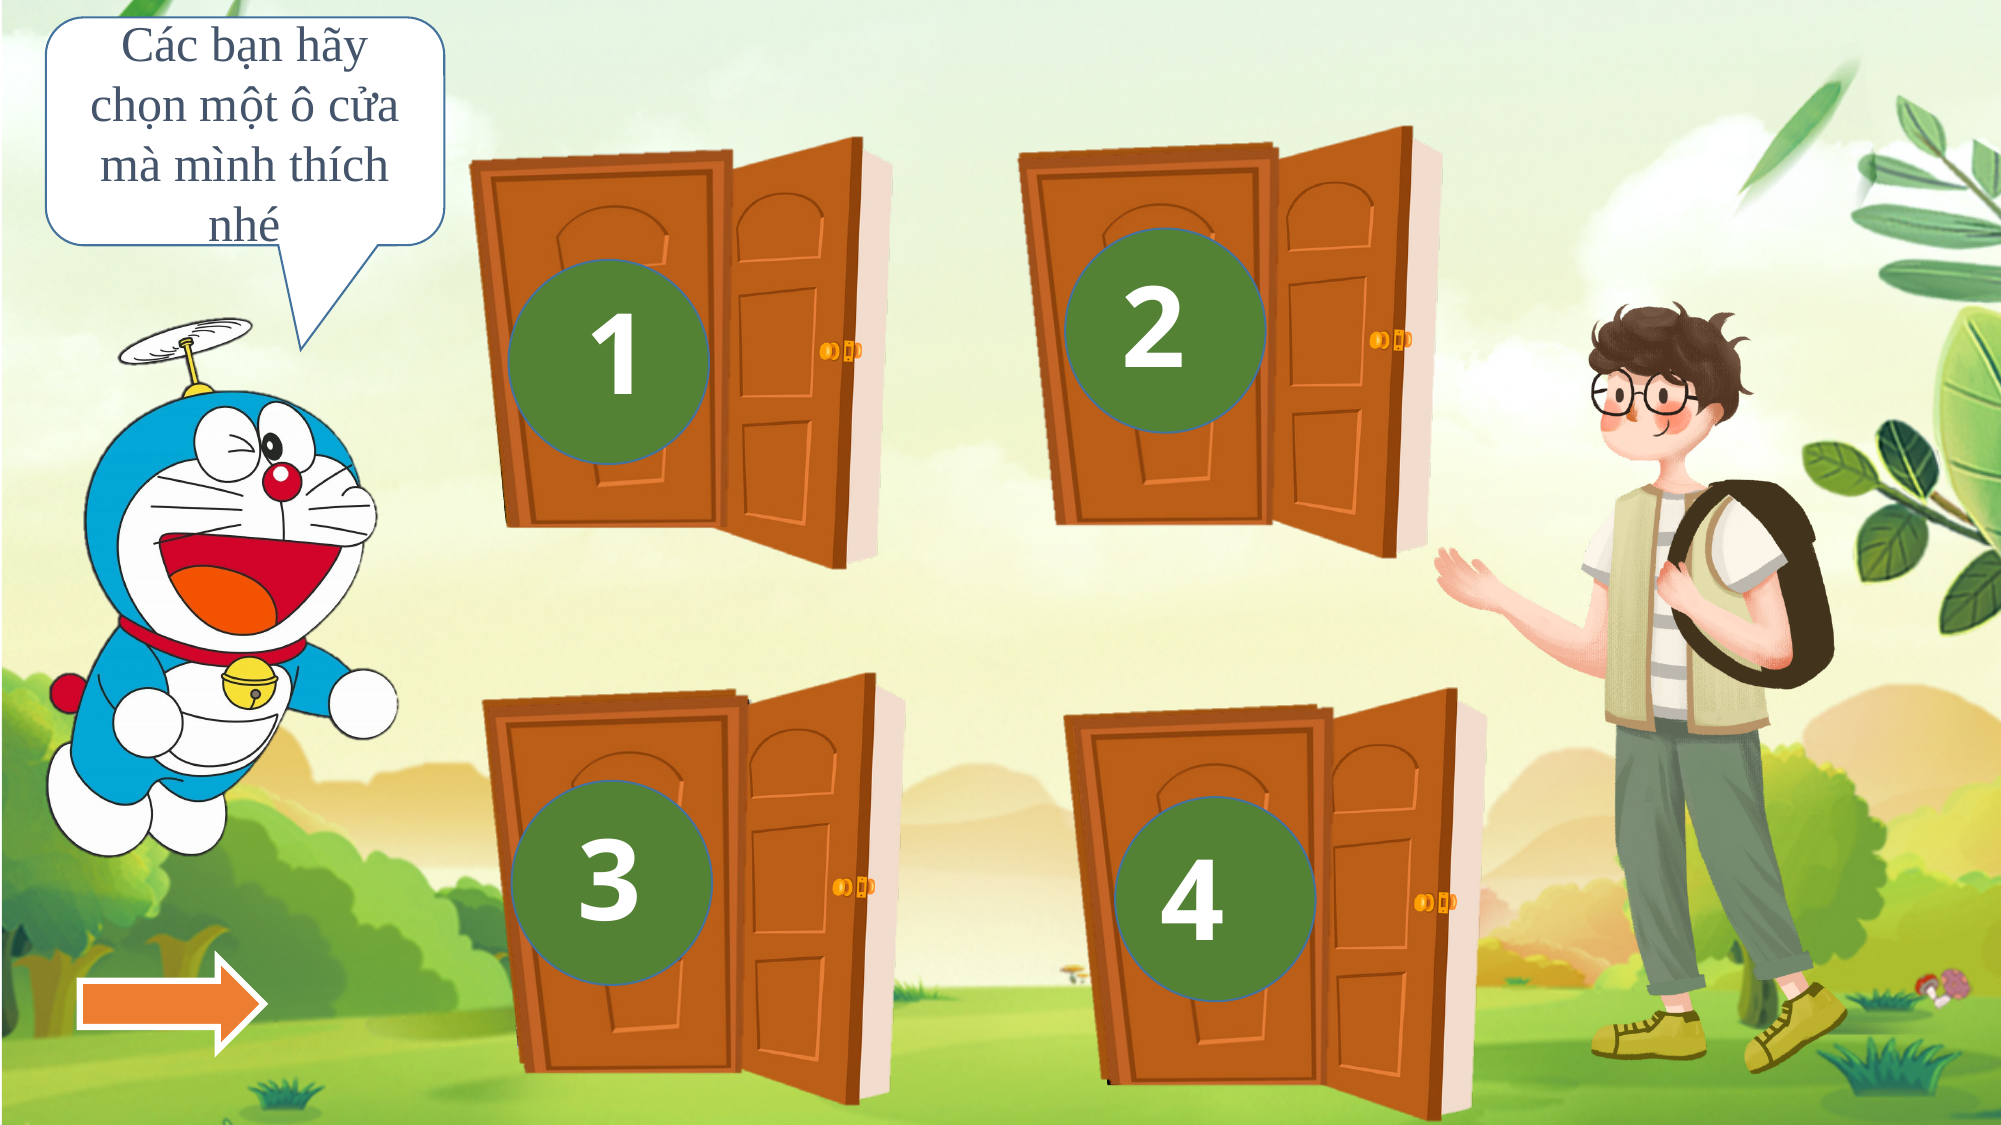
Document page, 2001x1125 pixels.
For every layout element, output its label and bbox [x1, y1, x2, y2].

picture [1, 0, 2001, 1125]
text_box [1053, 682, 1059, 1125]
text_box [1326, 120, 1472, 582]
text_box [795, 667, 935, 1125]
text_box [780, 131, 923, 593]
text_box [1381, 682, 1517, 1125]
